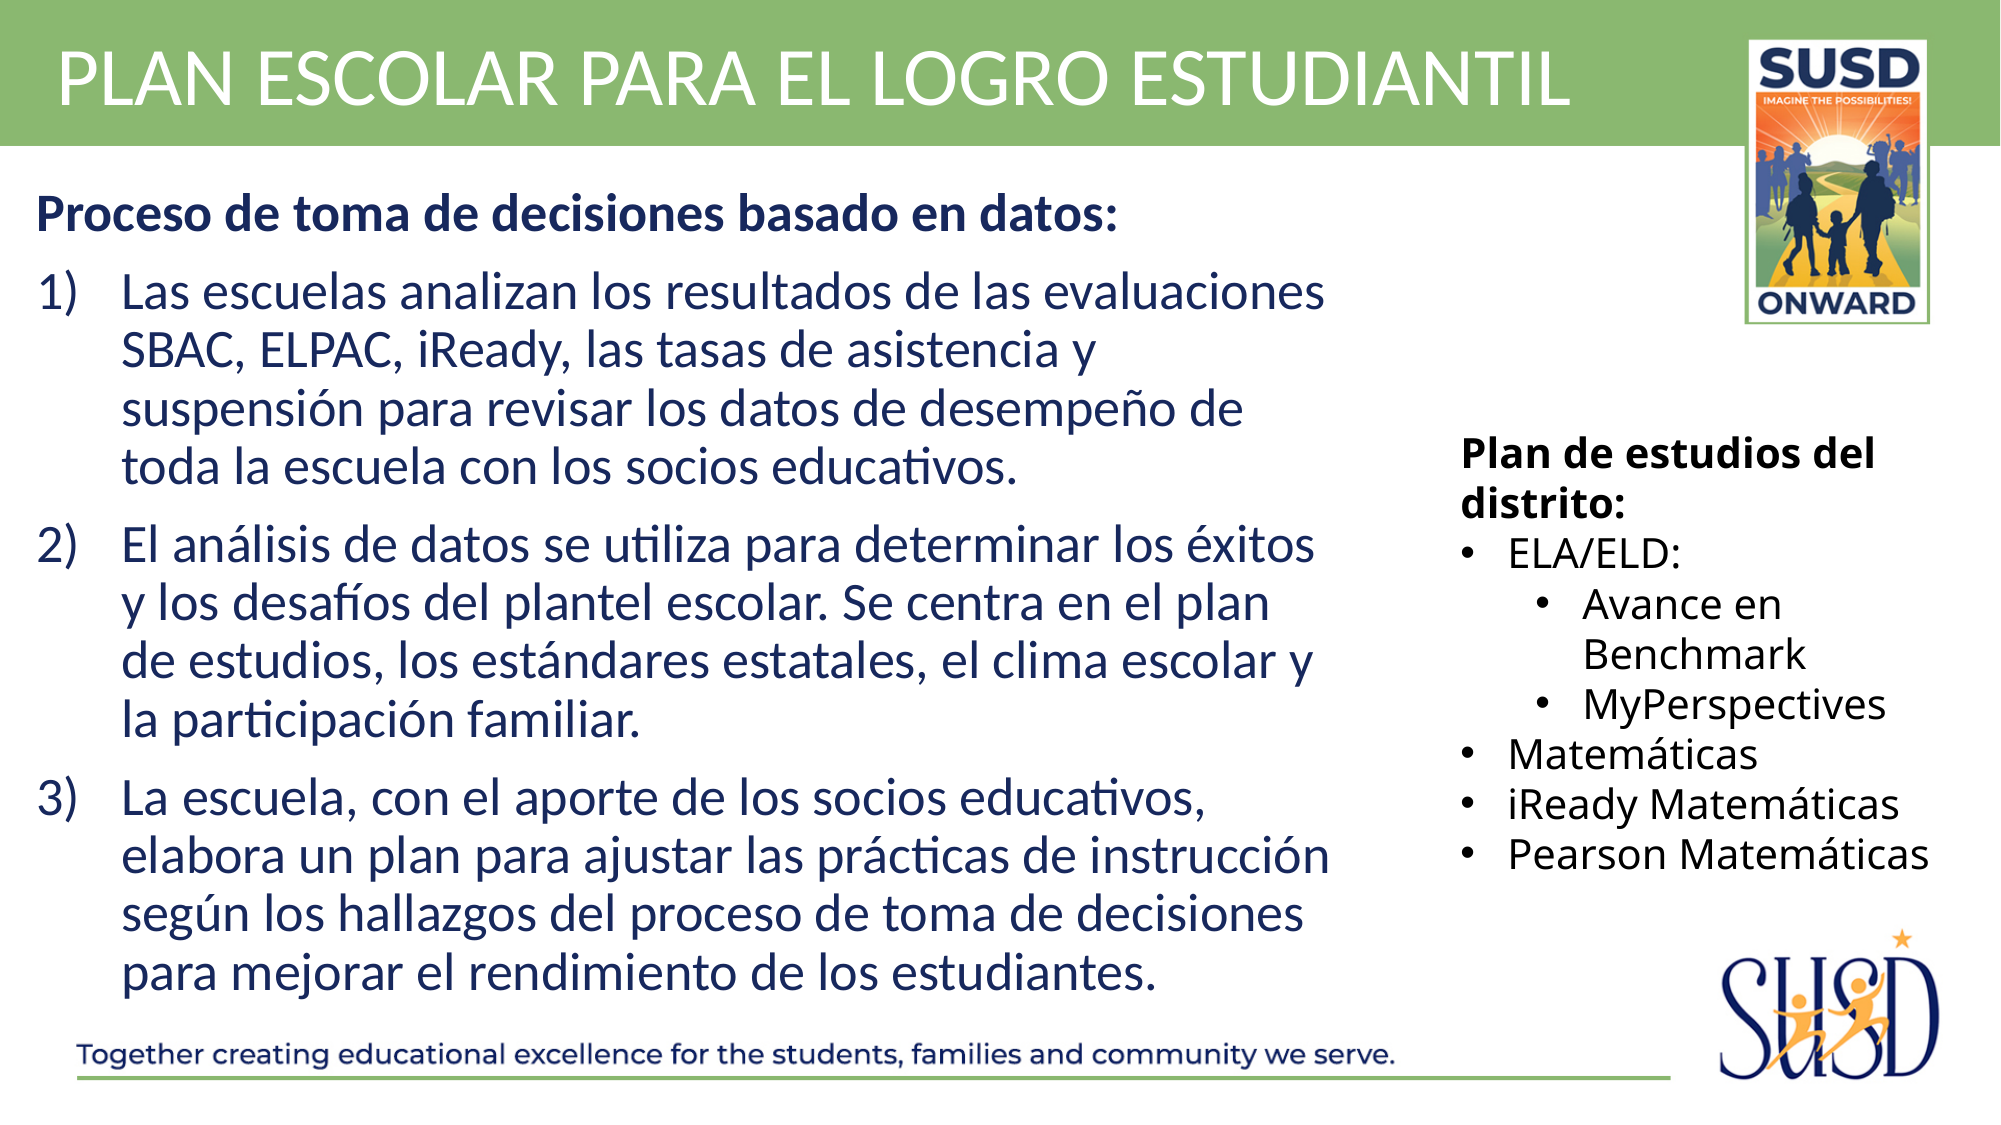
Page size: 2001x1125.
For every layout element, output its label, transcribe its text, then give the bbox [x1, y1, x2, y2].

picture [0, 0, 2001, 1125]
title Plan Escolar para el logro estudiantil [41, 36, 1966, 122]
text_box Plan de estudios del distrito: ELA/ELD: Avance en Benchmark MyPerspectives Matemáticas iReady Matemáticas Pearson Matemáticas [1445, 419, 1966, 885]
list Proceso de toma de decisiones basado en datos: Las escuelas analizan los resultados de las evaluaciones SBAC, ELPAC, iReady, las tasas de asistencia y suspensión para revisar los datos de desempeño de toda la escuela con los socios educativos. El análisis de datos se utiliza para determinar los éxitos y los desafíos del plantel escolar. Se centra en el plan de estudios, los estándares estatales, el clima escolar y la participación familiar. La escuela, con el aporte de los socios educativos, elabora un plan para ajustar las prácticas de instrucción según los hallazgos del proceso de toma de decisiones para mejorar el rendimiento de los estudiantes. [21, 177, 1352, 1032]
